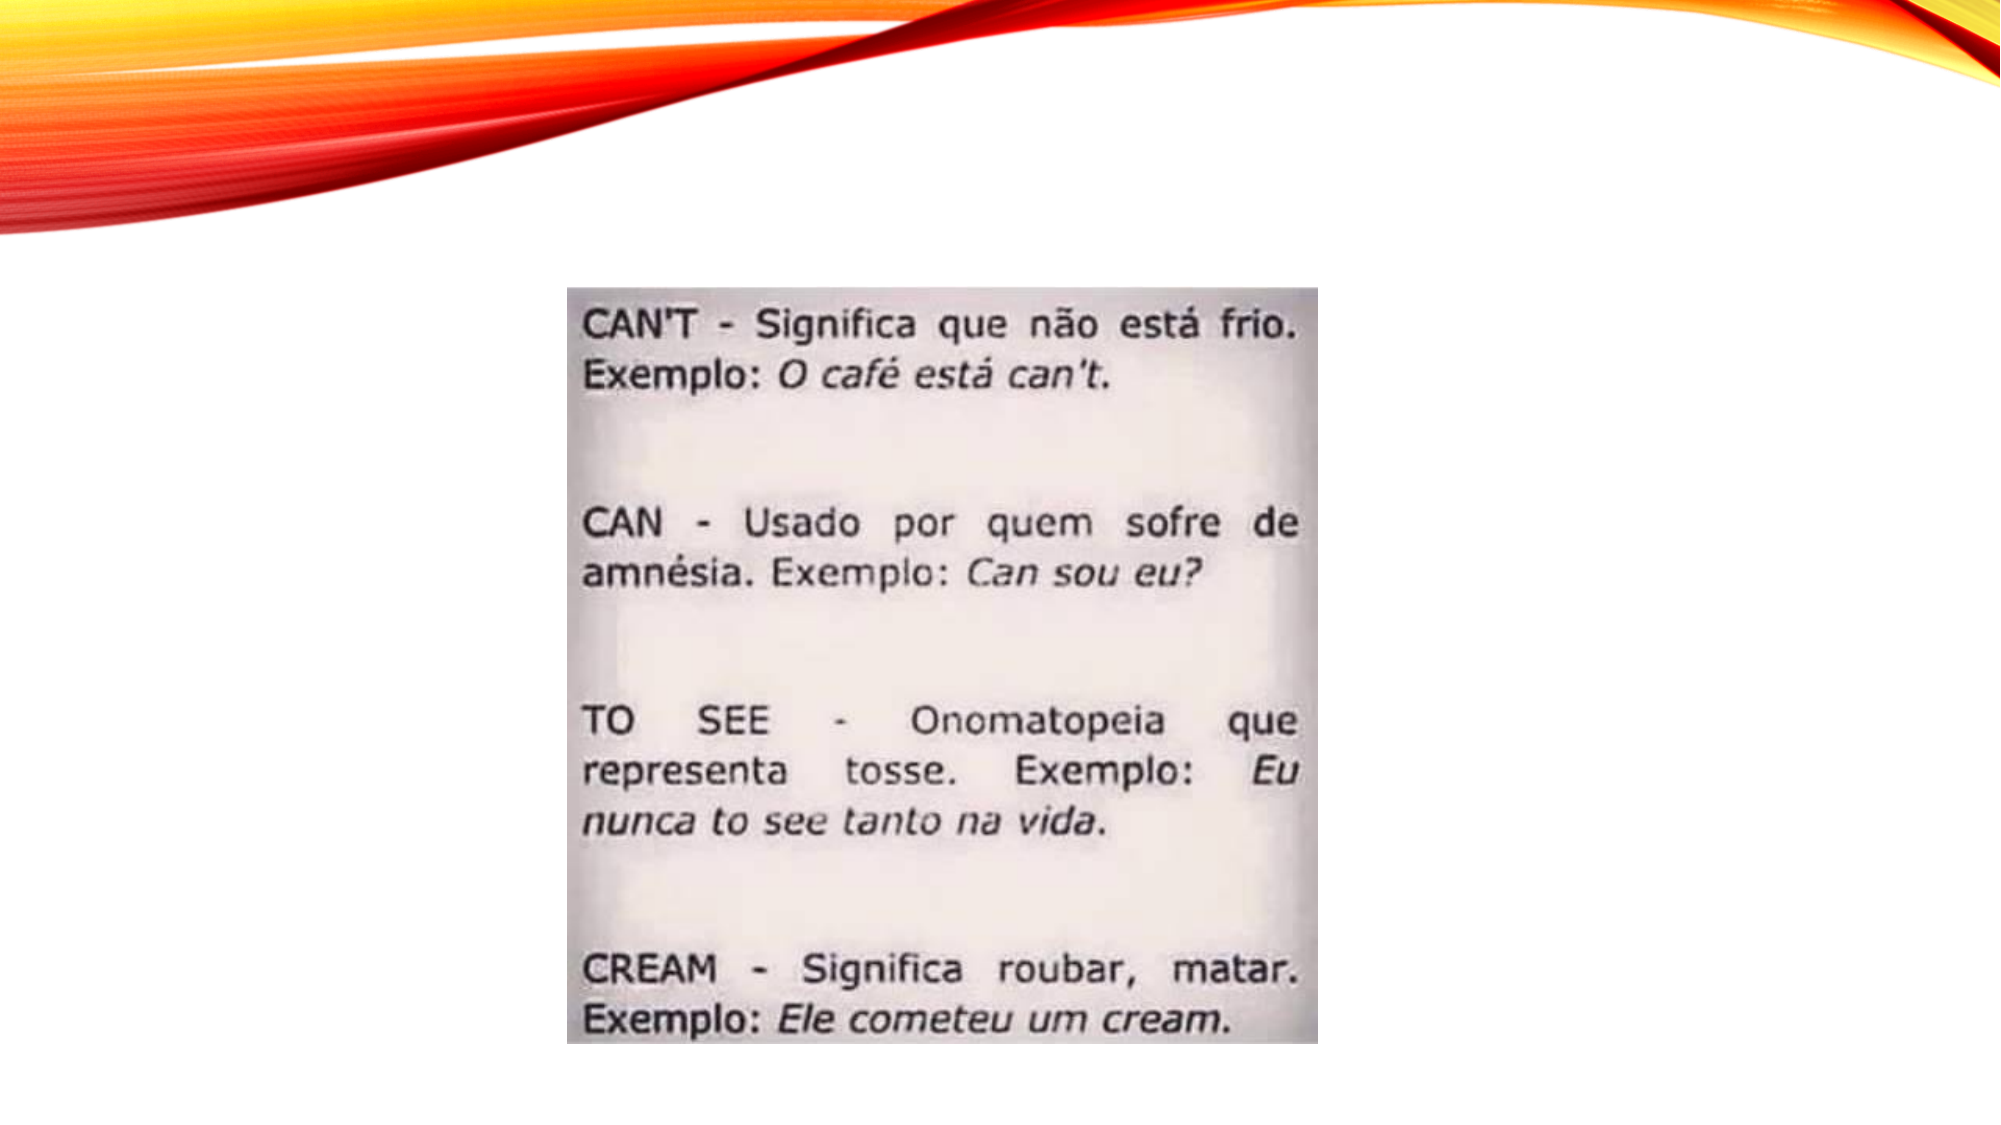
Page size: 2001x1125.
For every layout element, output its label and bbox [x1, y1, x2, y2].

picture [0, 0, 2000, 237]
picture [566, 285, 1318, 1045]
